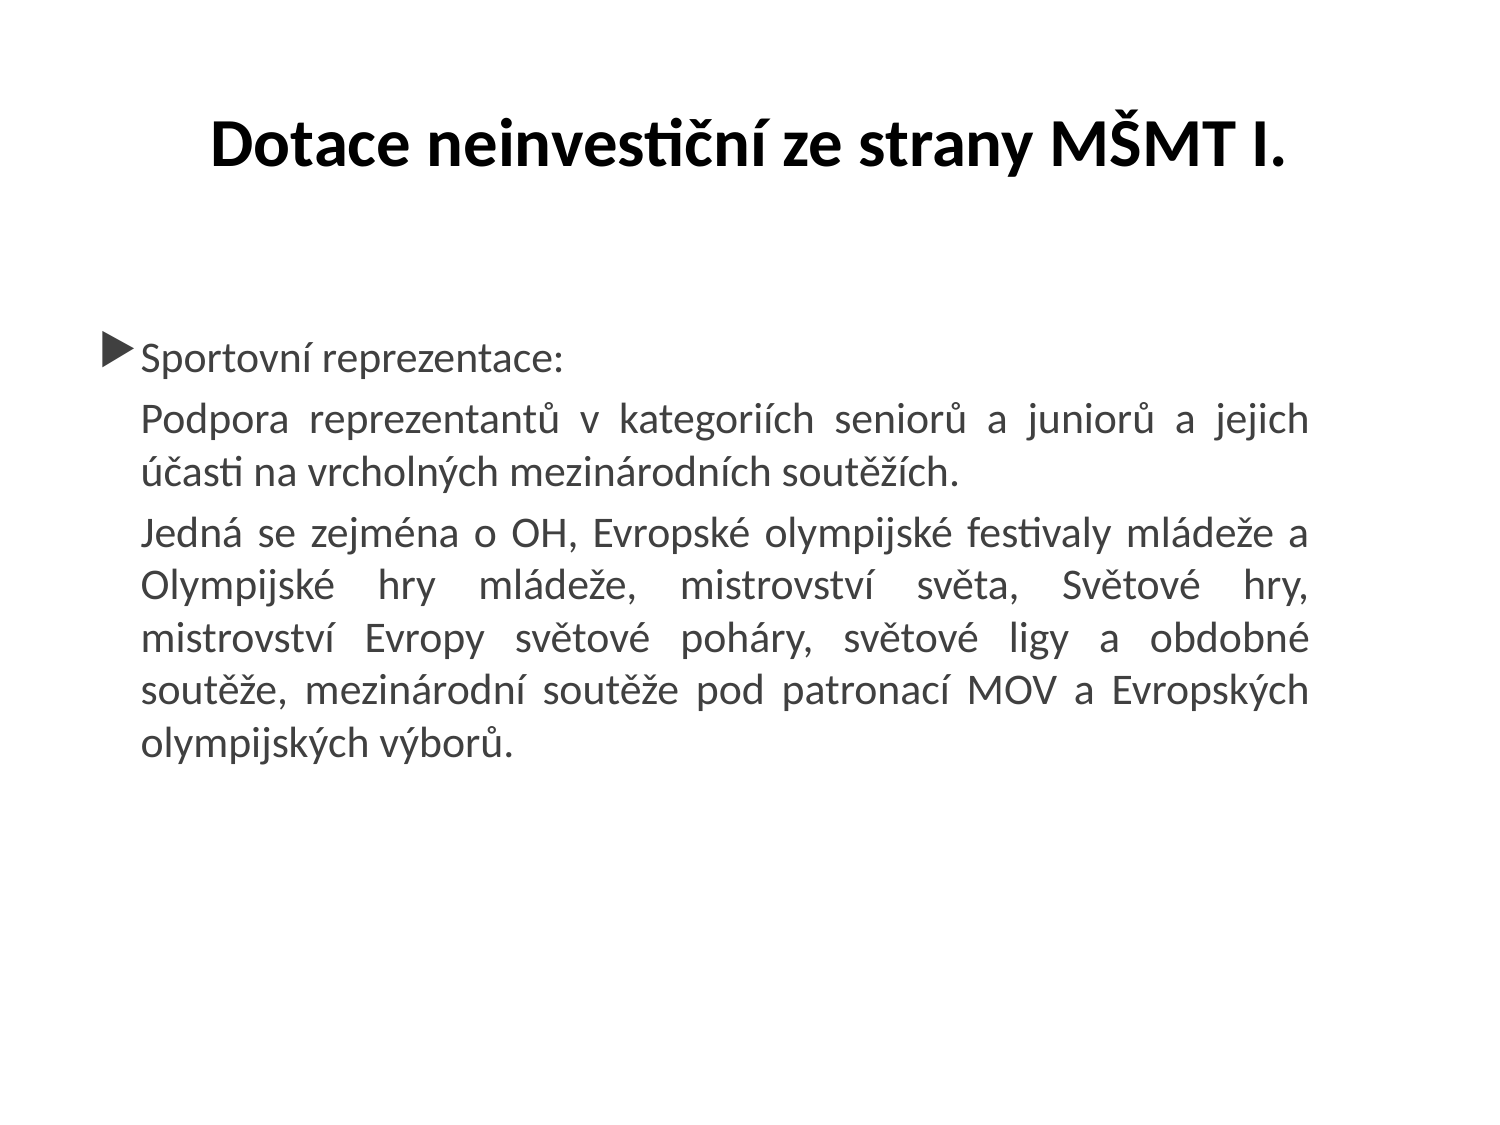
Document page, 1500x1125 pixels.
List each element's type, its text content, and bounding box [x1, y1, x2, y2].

list Sportovní reprezentace: Podpora reprezentantů v kategoriích seniorů a juniorů a jejich účasti na vrcholných mezinárodních soutěžích. Jedná se zejména o OH, Evropské olympijské festivaly mládeže a Olympijské hry mládeže, mistrovství světa, Světové hry, mistrovství Evropy světové poháry, světové ligy a obdobné soutěže, mezinárodní soutěže pod patronací MOV a Evropských olympijských výborů. [83, 321, 1325, 1035]
title Dotace neinvestiční ze strany MŠMT I. [75, 45, 1425, 233]
